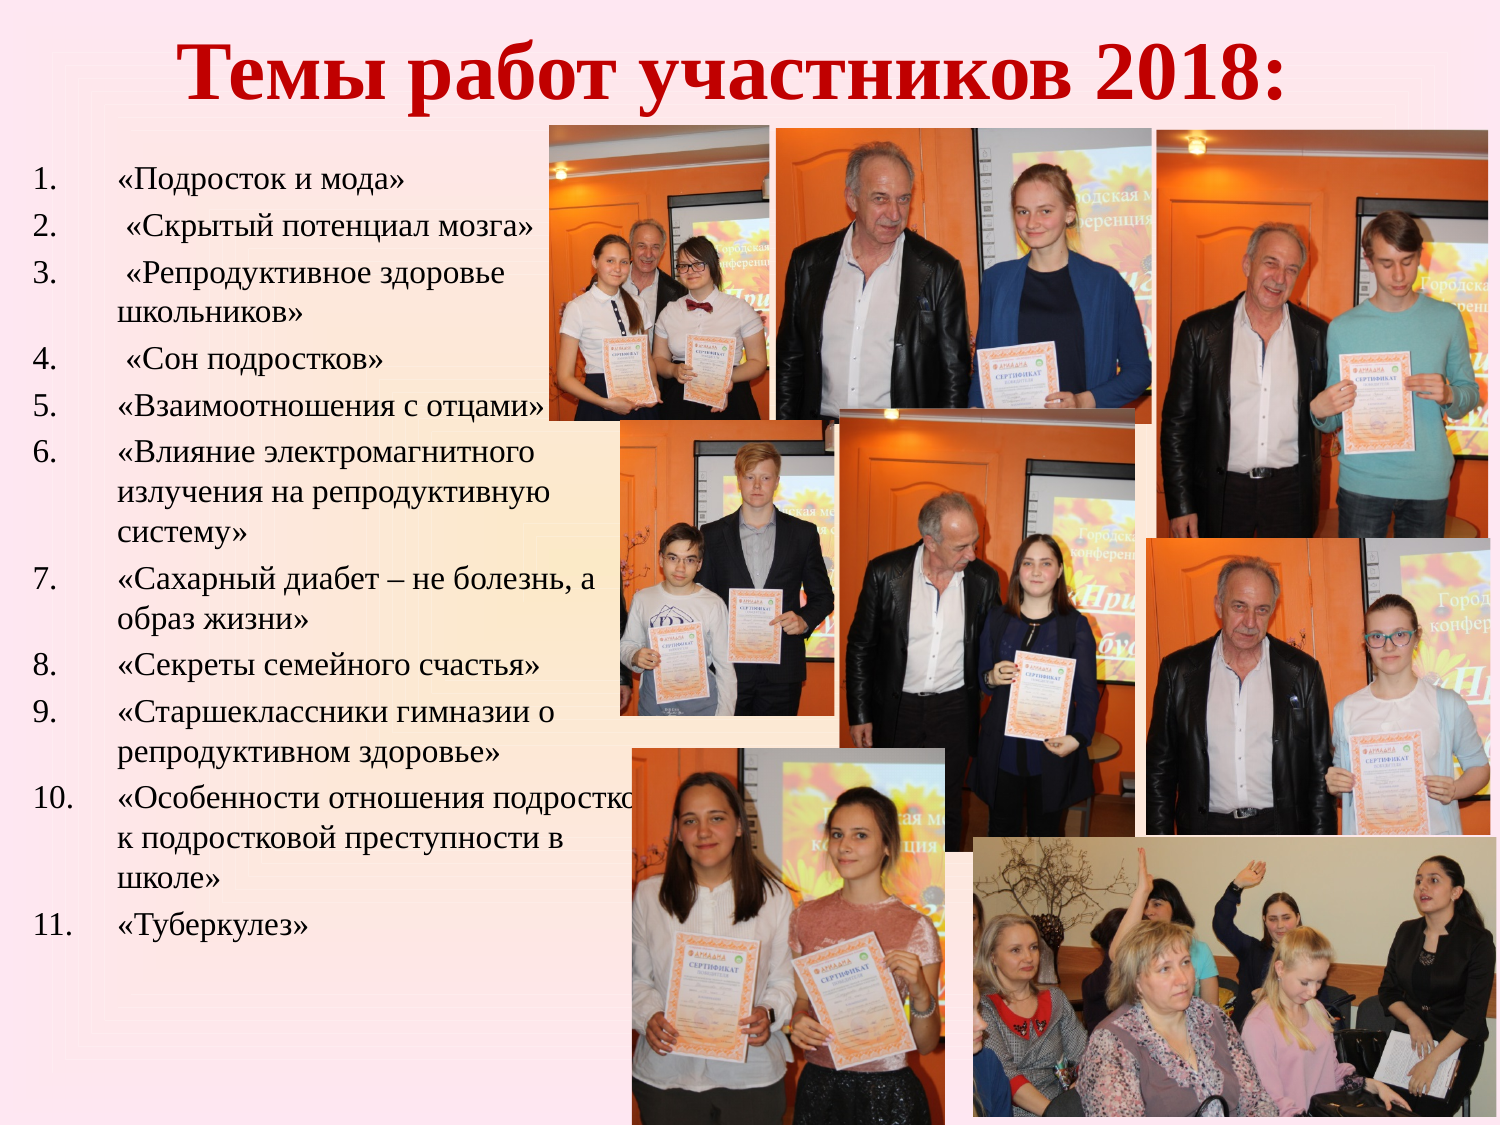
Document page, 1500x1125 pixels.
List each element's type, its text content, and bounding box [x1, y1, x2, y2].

list «Подросток и мода» «Скрытый потенциал мозга» «Репродуктивное здоровье школьников» «Сон подростков» «Взаимоотношения с отцами» «Влияние электромагнитного излучения на репродуктивную систему» «Сахарный диабет – не болезнь, а образ жизни» «Секреты семейного счастья» «Старшеклассники гимназии о репродуктивном здоровье» «Особенности отношения подростков к подростковой преступности в школе» «Туберкулез» [17, 149, 681, 892]
picture [600, 127, 1500, 1125]
title Темы работ участников 2018: [41, 7, 1425, 126]
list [548, 125, 770, 421]
